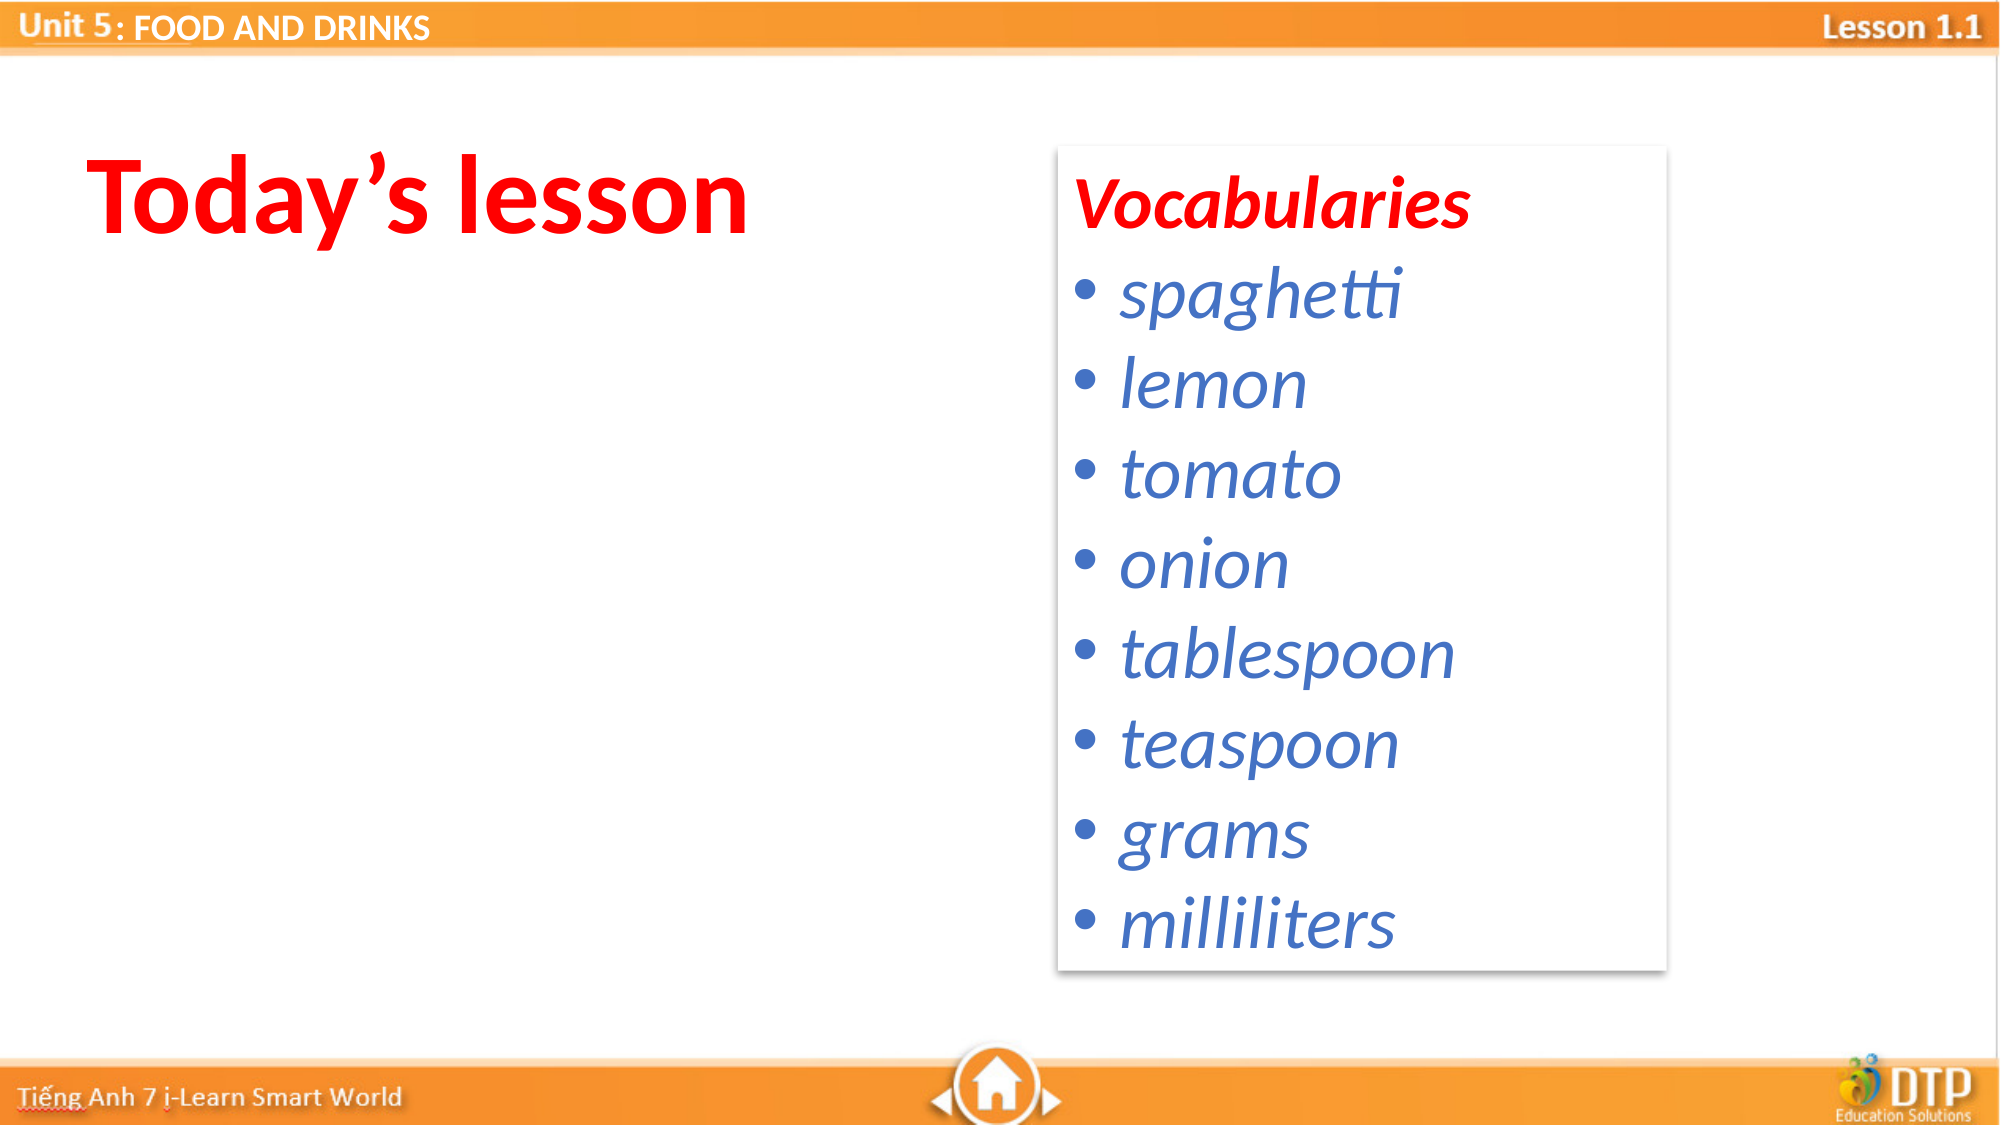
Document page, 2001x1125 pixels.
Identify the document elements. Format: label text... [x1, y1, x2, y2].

picture [0, 0, 2001, 1125]
text_box Vocabularies spaghetti lemon tomato onion tablespoon teaspoon grams milliliters [1057, 145, 1667, 971]
text_box : FOOD AND DRINKS [100, 0, 446, 55]
text_box Today’s lesson [71, 113, 767, 264]
